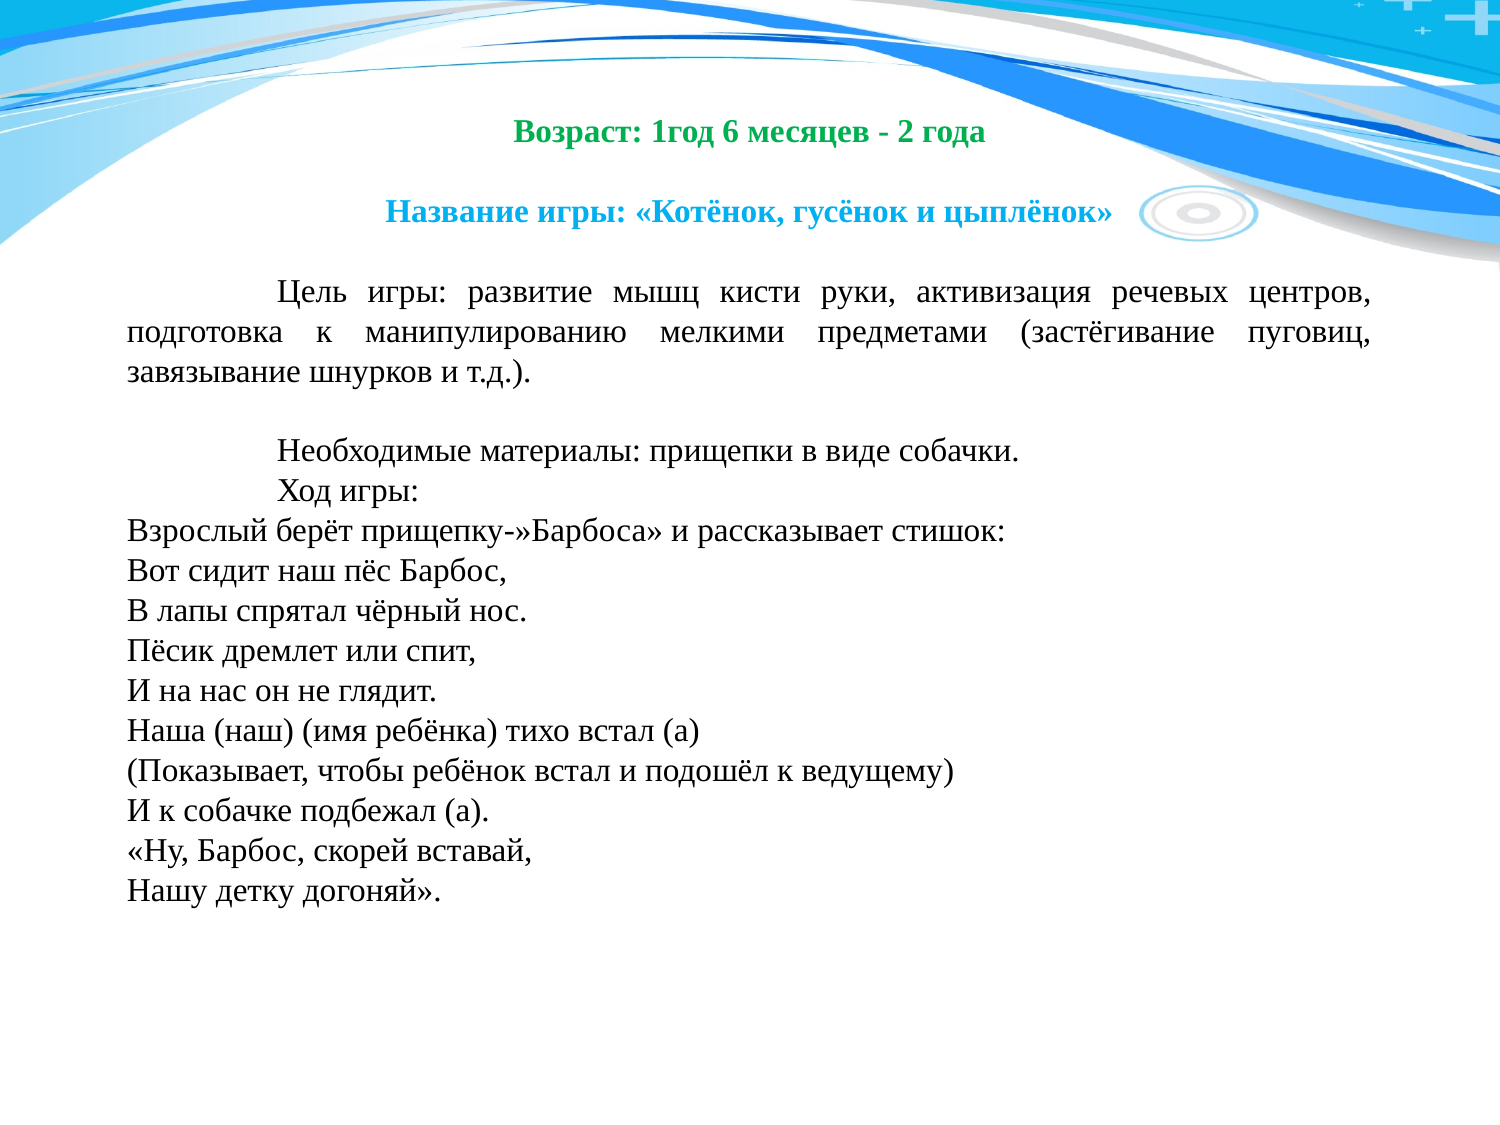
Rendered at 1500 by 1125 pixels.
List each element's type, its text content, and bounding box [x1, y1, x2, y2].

text_box Возраст: 1год 6 месяцев - 2 года Название игры: «Котёнок, гусёнок и цыплёнок» Цель игры: развитие мышц кисти руки, активизация речевых центров, подготовка к манипулированию мелкими предметами (застёгивание пуговиц, завязывание шнурков и т.д.). Необходимые материалы: прищепки в виде собачки. Ход игры: Взрослый берёт прищепку-»Барбоса» и рассказывает стишок: Вот сидит наш пёс Барбос, В лапы спрятал чёрный нос. Пёсик дремлет или спит, И на нас он не глядит. Наша (наш) (имя ребёнка) тихо встал (а) (Показывает, чтобы ребёнок встал и подошёл к ведущему) И к собачке подбежал (а). «Ну, Барбос, скорей вставай, Нашу детку догоняй». [112, 101, 1388, 945]
picture [1445, 0, 1500, 35]
picture [0, 0, 1500, 1122]
picture [1385, 0, 1431, 11]
picture [1415, 27, 1430, 34]
